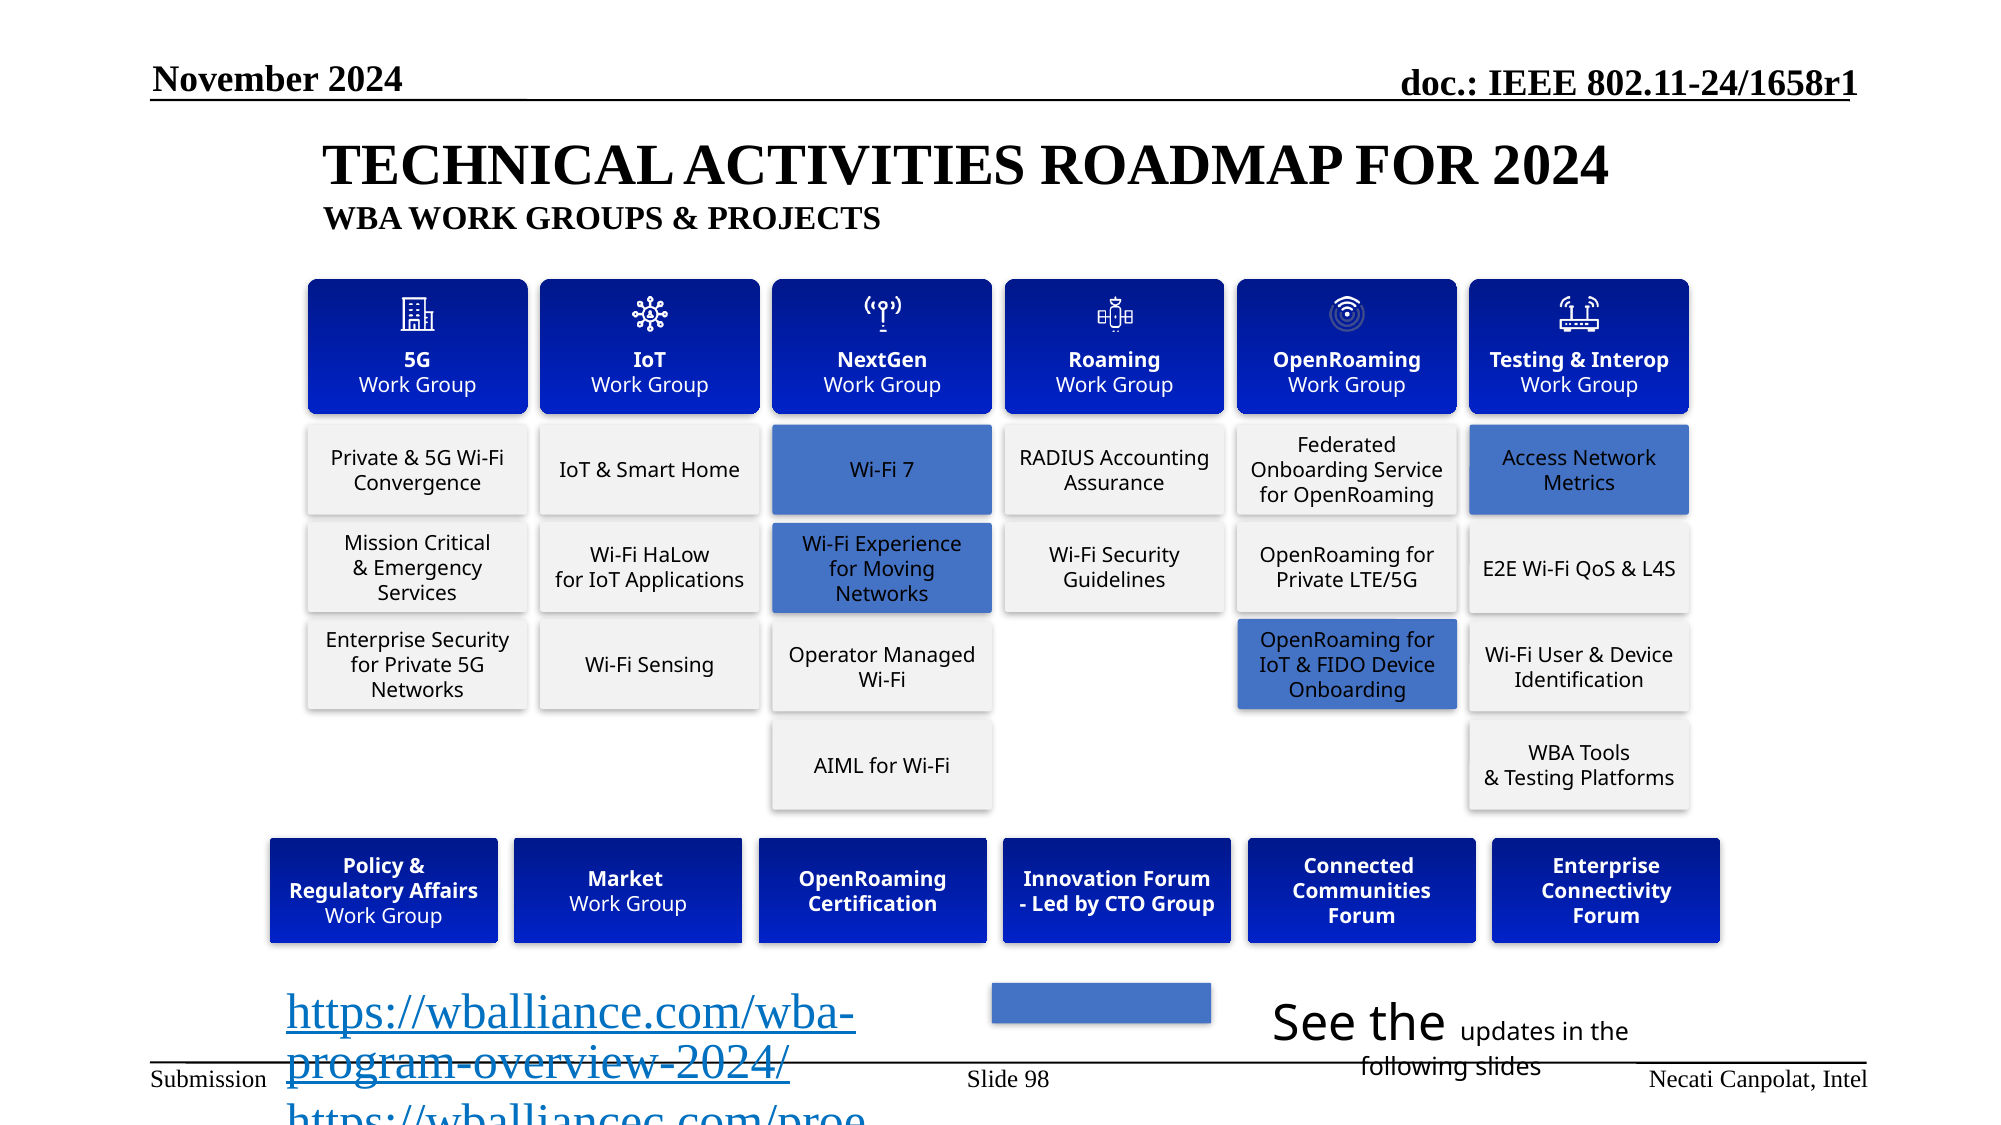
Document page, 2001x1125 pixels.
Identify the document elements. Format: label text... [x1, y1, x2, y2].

text_box Innovation Forum - Led by CTO Group [1002, 836, 1233, 944]
text_box Wi-Fi Security Guidelines [1003, 520, 1225, 613]
picture [864, 296, 901, 333]
text_box Policy & Regulatory Affairs Work Group [268, 836, 499, 944]
picture [1329, 296, 1366, 333]
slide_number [152, 54, 563, 100]
text_box Federated Onboarding Service for OpenRoaming [1236, 423, 1458, 516]
text_box Enterprise Connectivity Forum [1491, 836, 1722, 944]
text_box https://wballiance.com/wba-program-overview-2024/ https://wballiancec.com/proejcts-details [271, 970, 882, 1125]
text_box Mission Critical & Emergency Services [306, 522, 528, 613]
picture [632, 296, 668, 333]
text_box Operator Managed Wi-Fi [771, 621, 993, 713]
text_box Access Network Metrics [1468, 423, 1690, 516]
text_box NextGen Work Group [771, 278, 994, 415]
text_box WBA Tools & Testing Platforms [1468, 719, 1690, 811]
text_box Wi-Fi User & Device Identification [1468, 620, 1690, 713]
text_box Private & 5G Wi-Fi Convergence [306, 423, 528, 516]
text_box Enterprise Security for Private 5G Networks [306, 619, 528, 710]
text_box 5G Work Group [306, 278, 529, 415]
text_box OpenRoaming Work Group [1236, 278, 1458, 415]
text_box [991, 982, 1212, 1025]
text_box Connected Communities Forum [1247, 836, 1477, 944]
picture [400, 297, 435, 332]
text_box Wi-Fi Experience for Moving Networks [771, 522, 993, 614]
footer Necati Canpolat, Intel [1171, 1061, 1869, 1093]
text_box Market Work Group [513, 836, 744, 944]
text_box Wi-Fi 7 [771, 423, 993, 516]
text_box Testing & Interop Work Group [1468, 278, 1691, 415]
text_box AIML for Wi-Fi [771, 718, 993, 811]
text_box OpenRoaming for Private LTE/5G [1236, 520, 1458, 613]
text_box IoT & Smart Home [539, 423, 761, 516]
text_box OpenRoaming Certification [757, 836, 988, 944]
picture [1559, 296, 1599, 333]
text_box IoT Work Group [539, 278, 761, 415]
text_box Wi-Fi HaLow for IoT Applications [539, 520, 761, 613]
text_box E2E Wi-Fi QoS & L4S [1468, 522, 1690, 614]
slide_number Slide 98 [950, 1061, 1067, 1123]
text_box Roaming Work Group [1003, 278, 1226, 415]
picture [1096, 296, 1133, 333]
title TECHNICAL ACTIVITIES ROADMAP FOR 2024 WBA WORK GROUPS & PROJECTS [307, 93, 1638, 269]
text_box See the updates in the following slides [1215, 983, 1687, 1061]
text_box OpenRoaming for IoT & FIDO Device Onboarding [1236, 618, 1458, 710]
text_box Wi-Fi Sensing [539, 618, 761, 710]
text_box RADIUS Accounting Assurance [1003, 423, 1225, 516]
